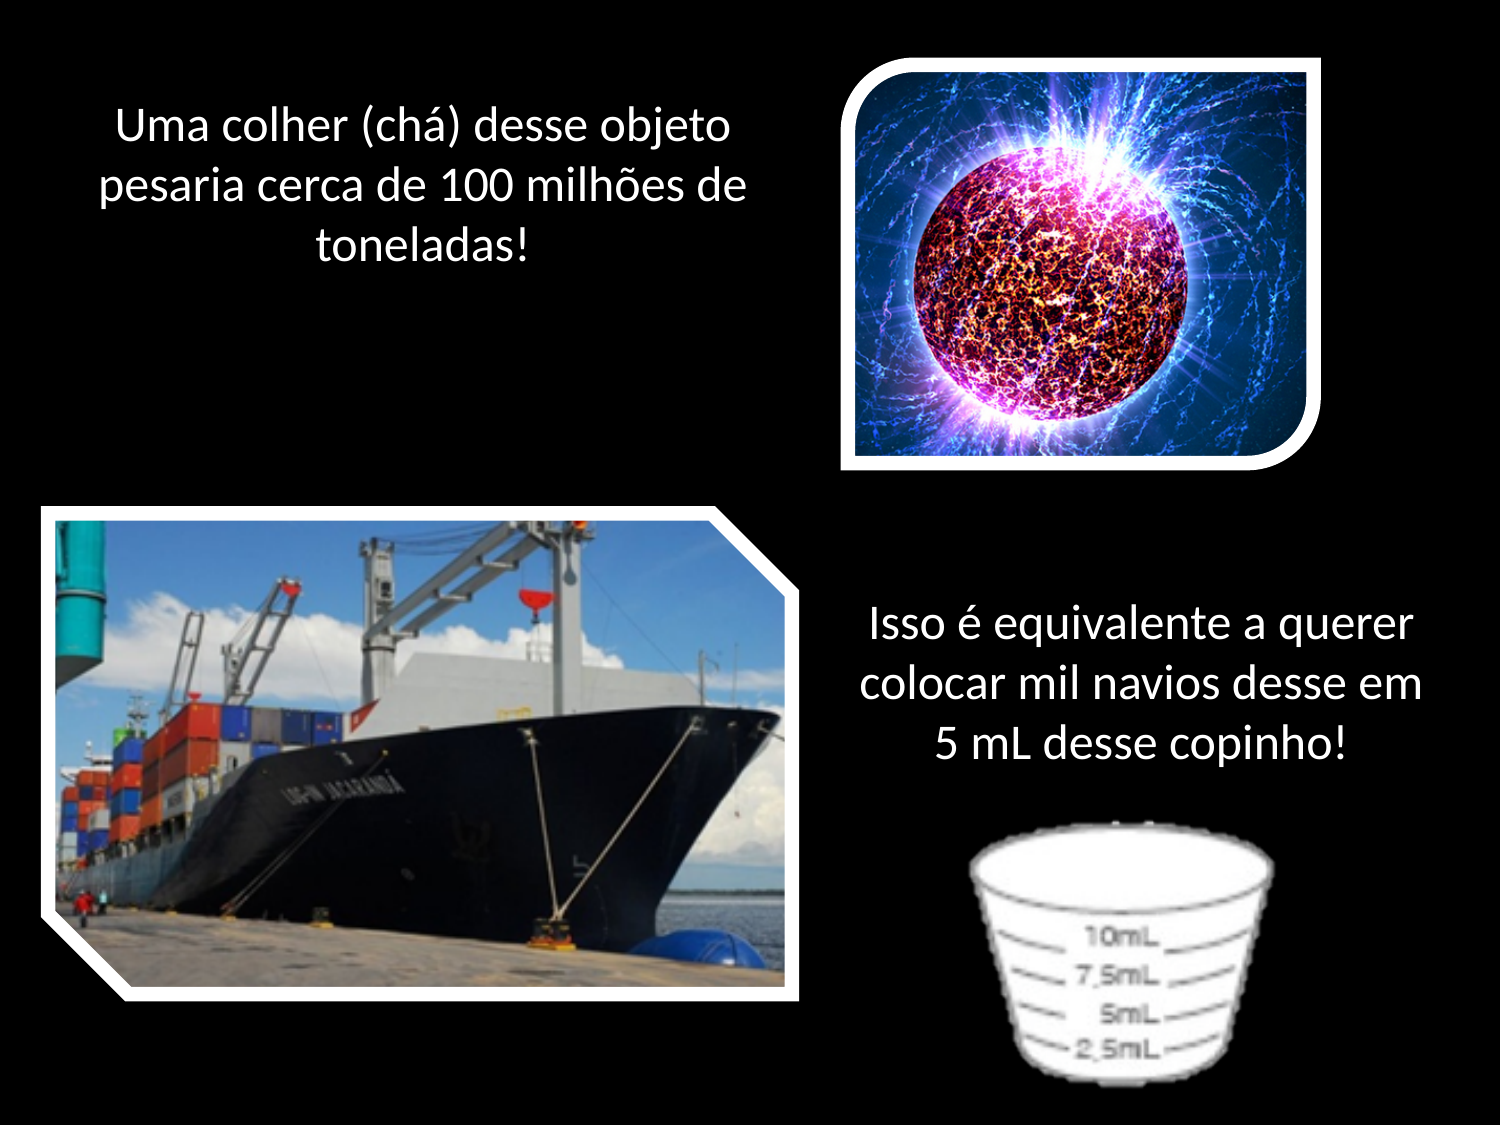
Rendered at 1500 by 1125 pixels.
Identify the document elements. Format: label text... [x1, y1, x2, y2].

picture [48, 513, 792, 995]
text_box Isso é equivalente a querer colocar mil navios desse em 5 mL desse copinho! [831, 582, 1452, 778]
text_box Uma colher (chá) desse objeto pesaria cerca de 100 milhões de toneladas! [48, 84, 799, 279]
picture [914, 796, 1353, 1102]
picture [847, 64, 1314, 464]
